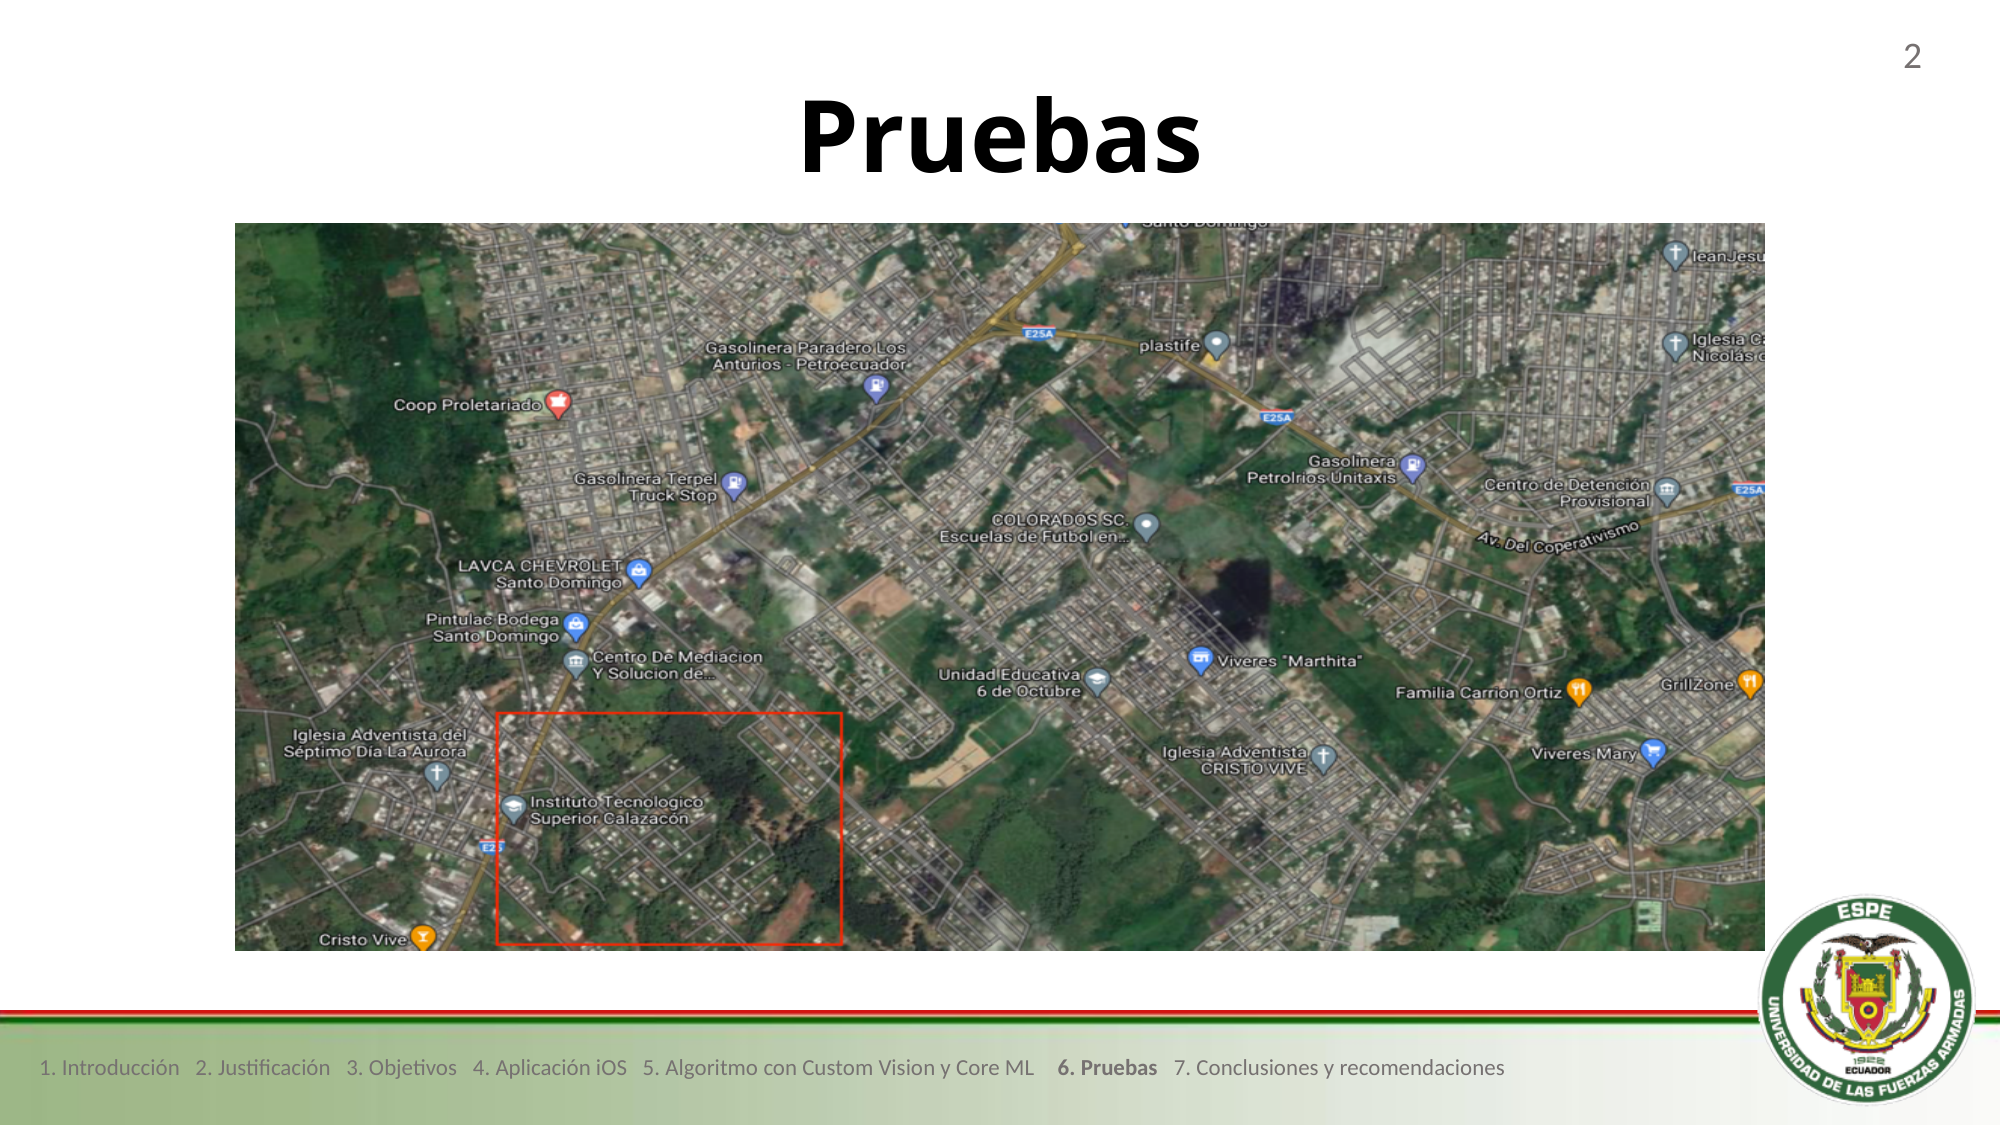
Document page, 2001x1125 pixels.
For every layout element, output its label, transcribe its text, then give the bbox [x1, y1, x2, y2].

title Pruebas [63, 36, 1937, 245]
text_box 2 [1858, 23, 1937, 84]
picture [0, 223, 2000, 1125]
